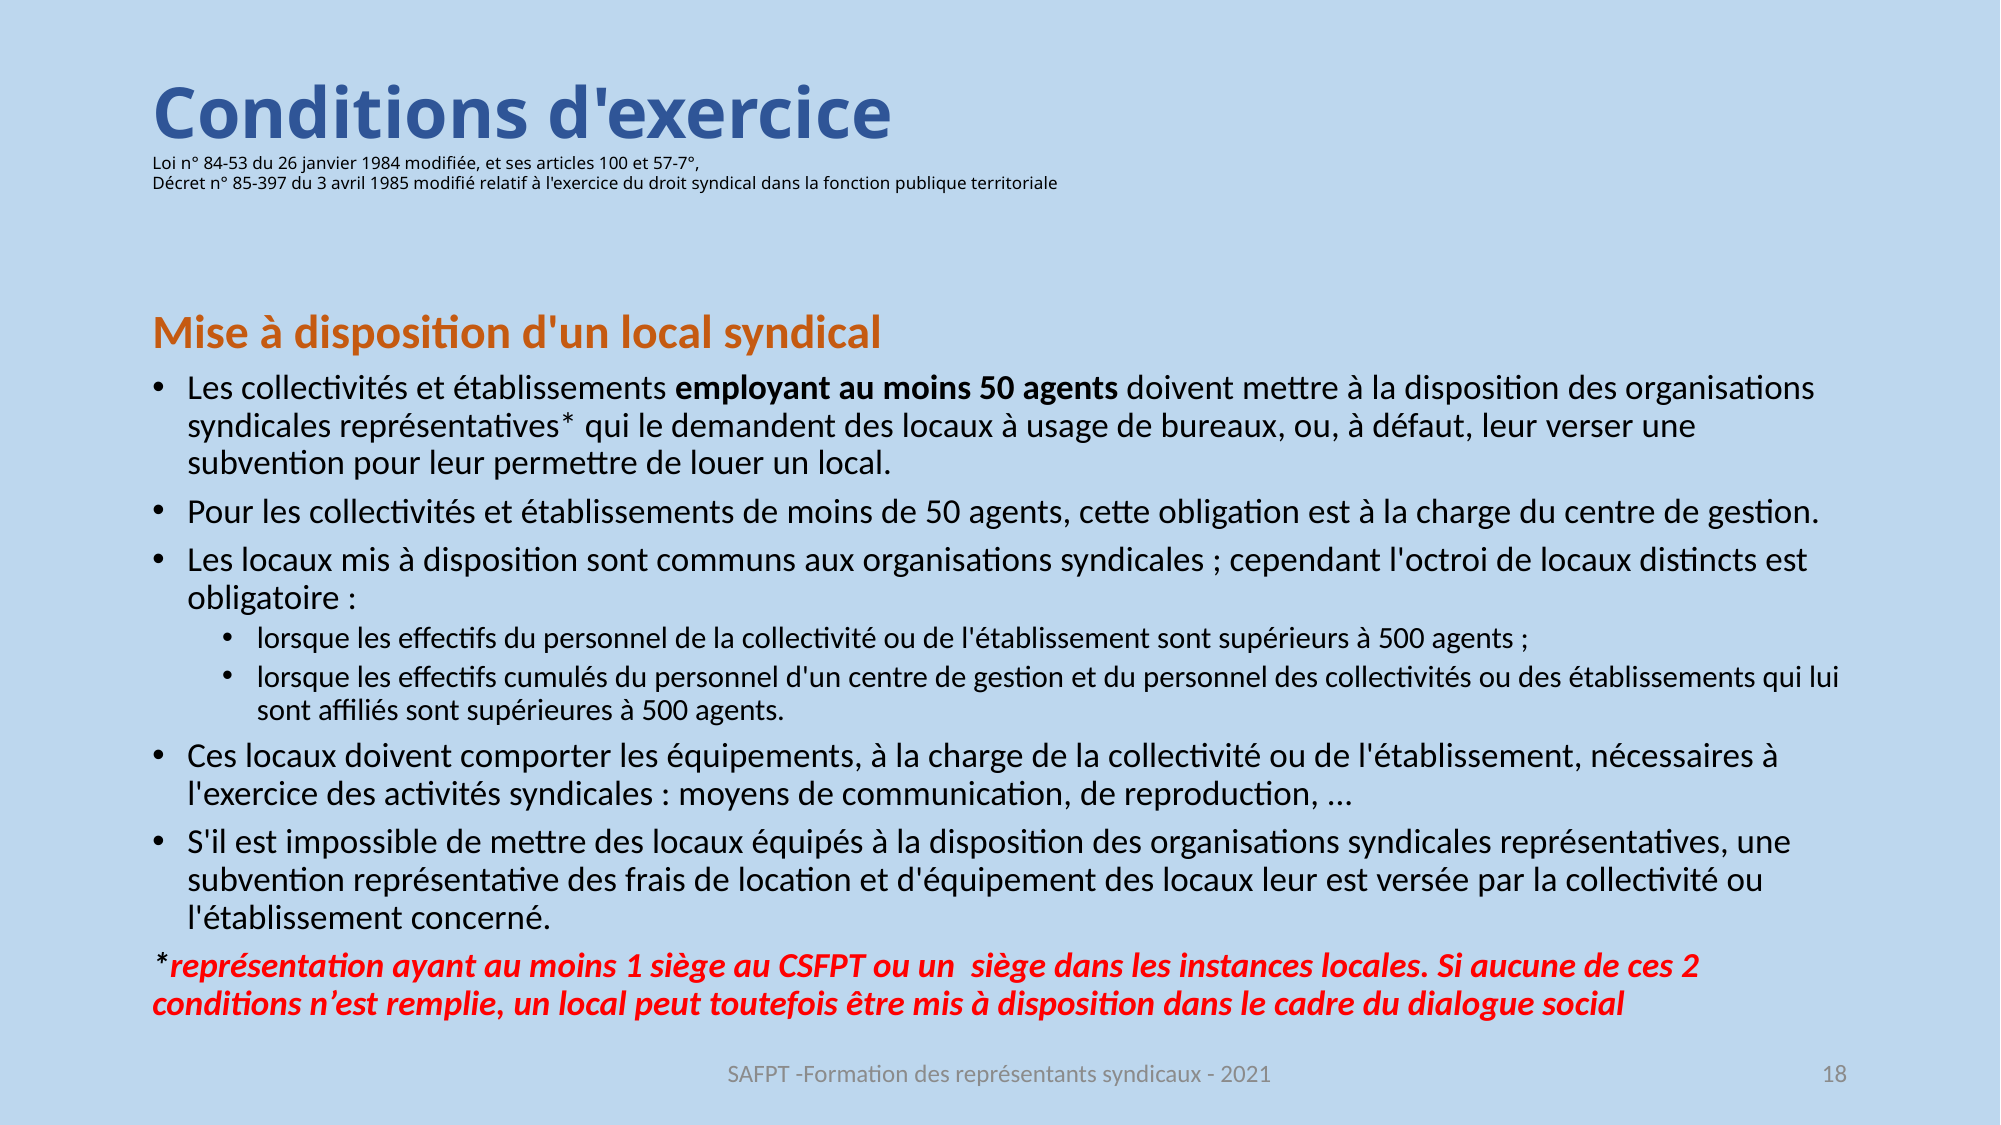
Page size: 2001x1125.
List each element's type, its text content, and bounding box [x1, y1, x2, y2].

slide_number 18 [1412, 1042, 1863, 1103]
footer SAFPT -Formation des représentants syndicaux - 2021 [662, 1042, 1338, 1103]
list Mise à disposition d'un local syndical Les collectivités et établissements employant au moins 50 agents doivent mettre à la disposition des organisations syndicales représentatives* qui le demandent des locaux à usage de bureaux, ou, à défaut, leur verser une subvention pour leur permettre de louer un local. Pour les collectivités et établissements de moins de 50 agents, cette obligation est à la charge du centre de gestion. Les locaux mis à disposition sont communs aux organisations syndicales ; cependant l'octroi de locaux distincts est obligatoire : lorsque les effectifs du personnel de la collectivité ou de l'établissement sont supérieurs à 500 agents ; lorsque les effectifs cumulés du personnel d'un centre de gestion et du personnel des collectivités ou des établissements qui lui sont affiliés sont supérieures à 500 agents. Ces locaux doivent comporter les équipements, à la charge de la collectivité ou de l'établissement, nécessaires à l'exercice des activités syndicales : moyens de communication, de reproduction, ... S'il est impossible de mettre des locaux équipés à la disposition des organisations syndicales représentatives, une subvention représentative des frais de location et d'équipement des locaux leur est versée par la collectivité ou l'établissement concerné. *représentation ayant au moins 1 siège au CSFPT ou un siège dans les instances locales. Si aucune de ces 2 conditions n’est remplie, un local peut toutefois être mis à disposition dans le cadre du dialogue social [137, 299, 1863, 1043]
title Conditions d'exercice Loi n° 84-53 du 26 janvier 1984 modifiée, et ses articles 100 et 57-7°, Décret n° 85-397 du 3 avril 1985 modifié relatif à l'exercice du droit syndical dans la fonction publique territoriale [137, 59, 1863, 278]
